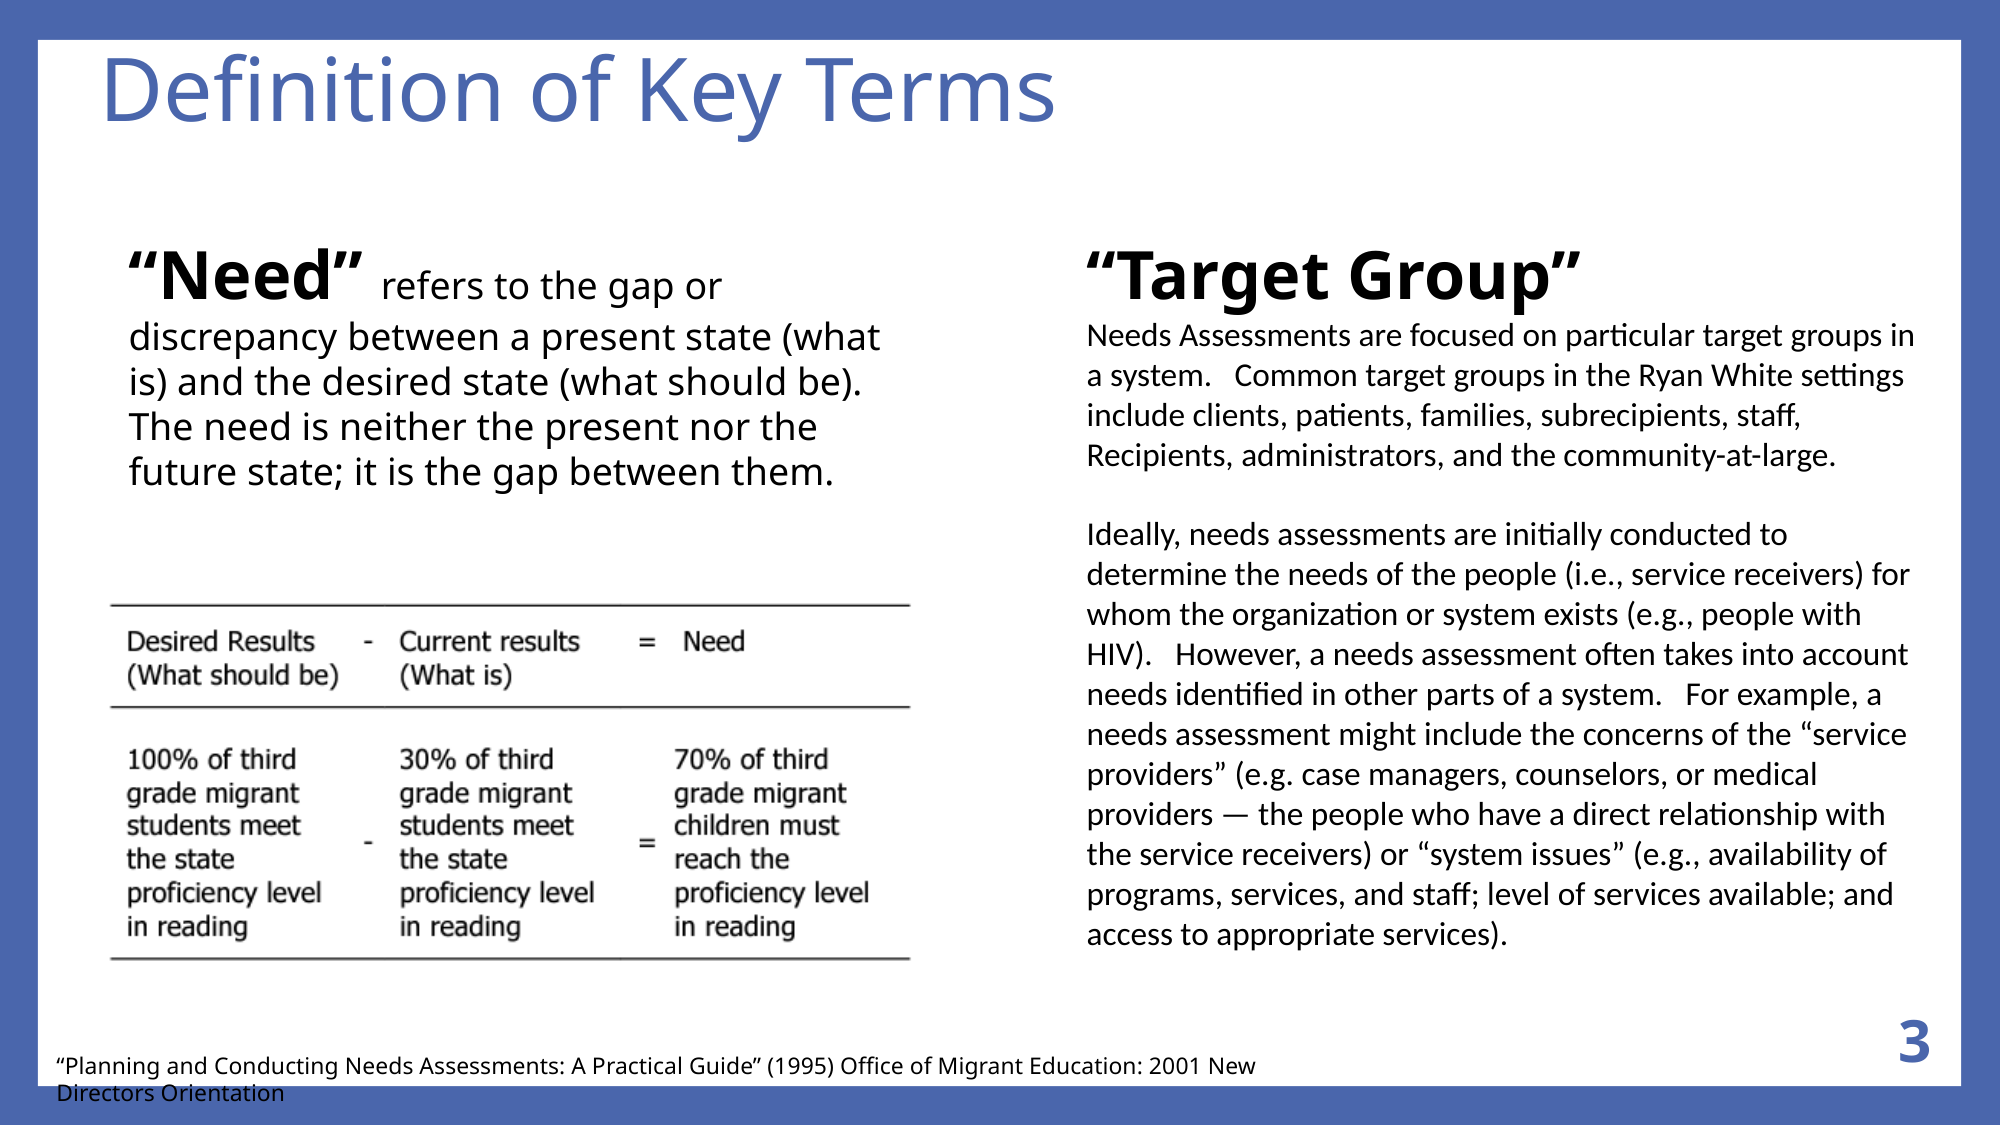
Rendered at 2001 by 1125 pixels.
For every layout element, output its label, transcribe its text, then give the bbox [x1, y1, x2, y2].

text_box “Need” refers to the gap or discrepancy between a present state (what is) and the desired state (what should be). The need is neither the present nor the future state; it is the gap between them. [113, 225, 929, 501]
text_box “Planning and Conducting Needs Assessments: A Practical Guide” (1995) Office of Migrant Education: 2001 New Directors Orientation [41, 1044, 1344, 1114]
picture [76, 571, 929, 978]
slide_number 3 [1666, 1014, 1947, 1075]
title Definition of Key Terms [84, 37, 1905, 149]
text_box “Target Group” Needs Assessments are focused on particular target groups in a system. Common target groups in the Ryan White settings include clients, patients, families, subrecipients, staff, Recipients, administrators, and the community-at-large. Ideally, needs assessments are initially conducted to determine the needs of the people (i.e., service receivers) for whom the organization or system exists (e.g., people with HIV). However, a needs assessment often takes into account needs identified in other parts of a system. For example, a needs assessment might include the concerns of the “service providers” (e.g. case managers, counselors, or medical providers — the people who have a direct relationship with the service receivers) or “system issues” (e.g., availability of programs, services, and staff; level of services available; and access to appropriate services). [1071, 225, 1947, 959]
